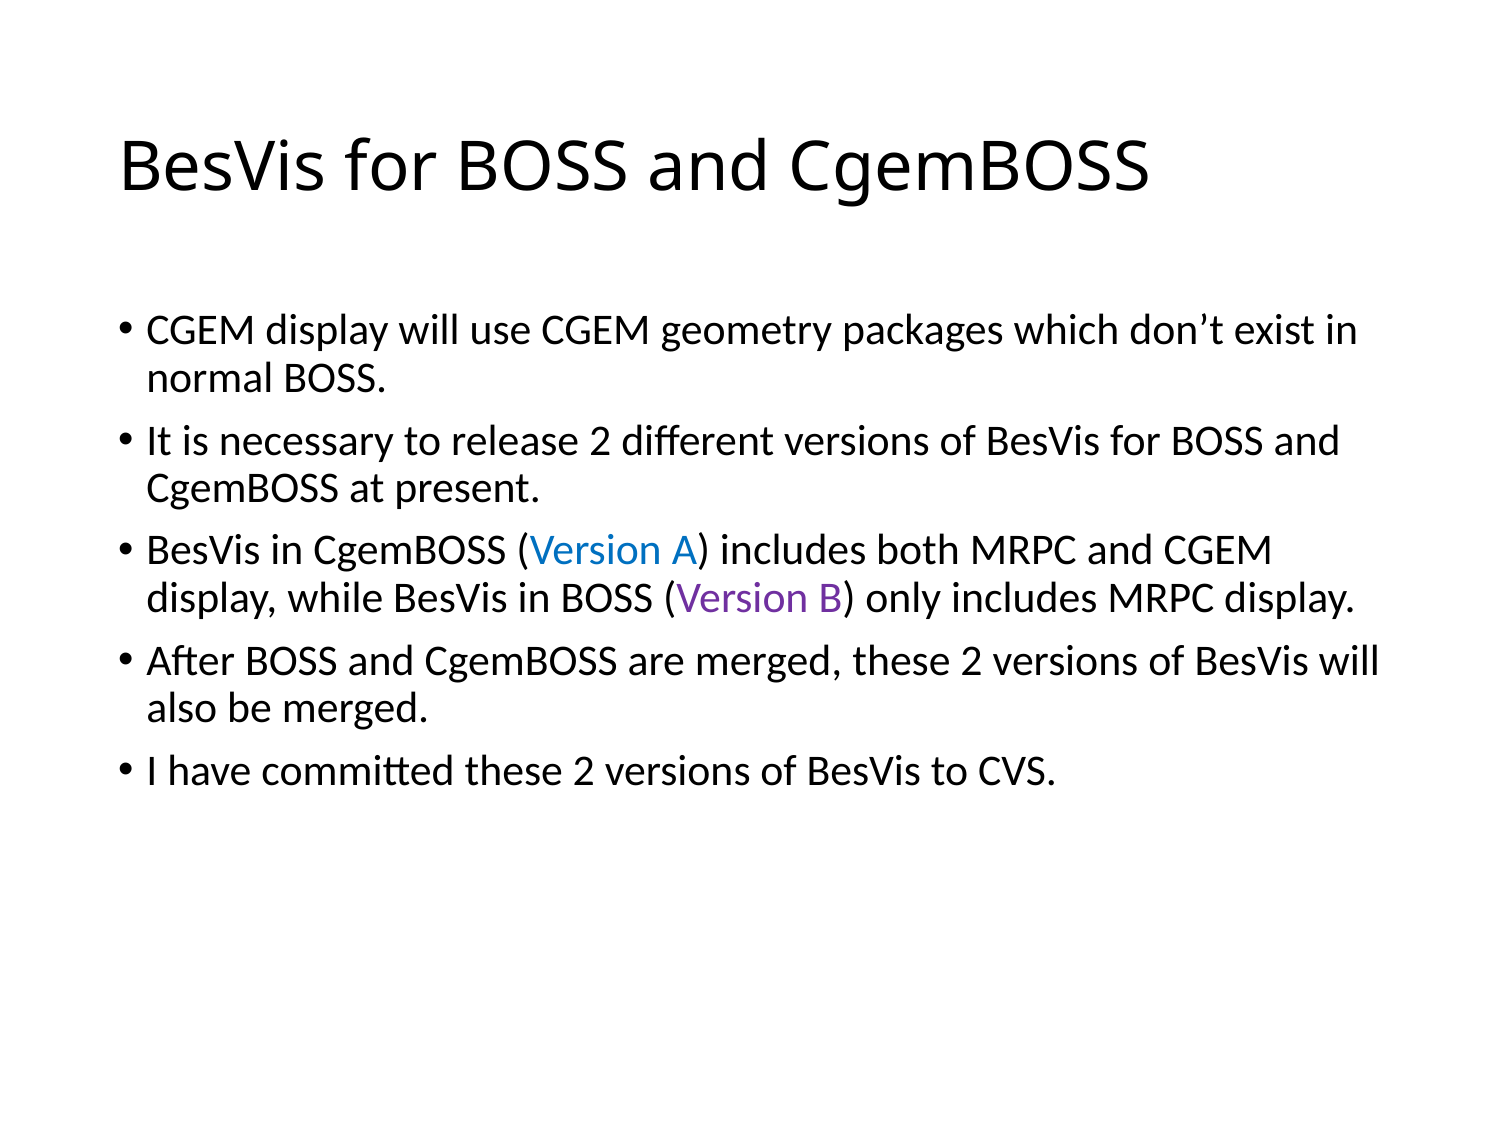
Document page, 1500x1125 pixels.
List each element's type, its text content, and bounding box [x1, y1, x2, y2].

list CGEM display will use CGEM geometry packages which don’t exist in normal BOSS. It is necessary to release 2 different versions of BesVis for BOSS and CgemBOSS at present. BesVis in CgemBOSS (Version A) includes both MRPC and CGEM display, while BesVis in BOSS (Version B) only includes MRPC display. After BOSS and CgemBOSS are merged, these 2 versions of BesVis will also be merged. I have committed these 2 versions of BesVis to CVS. [103, 299, 1397, 1014]
title BesVis for BOSS and CgemBOSS [103, 59, 1397, 278]
